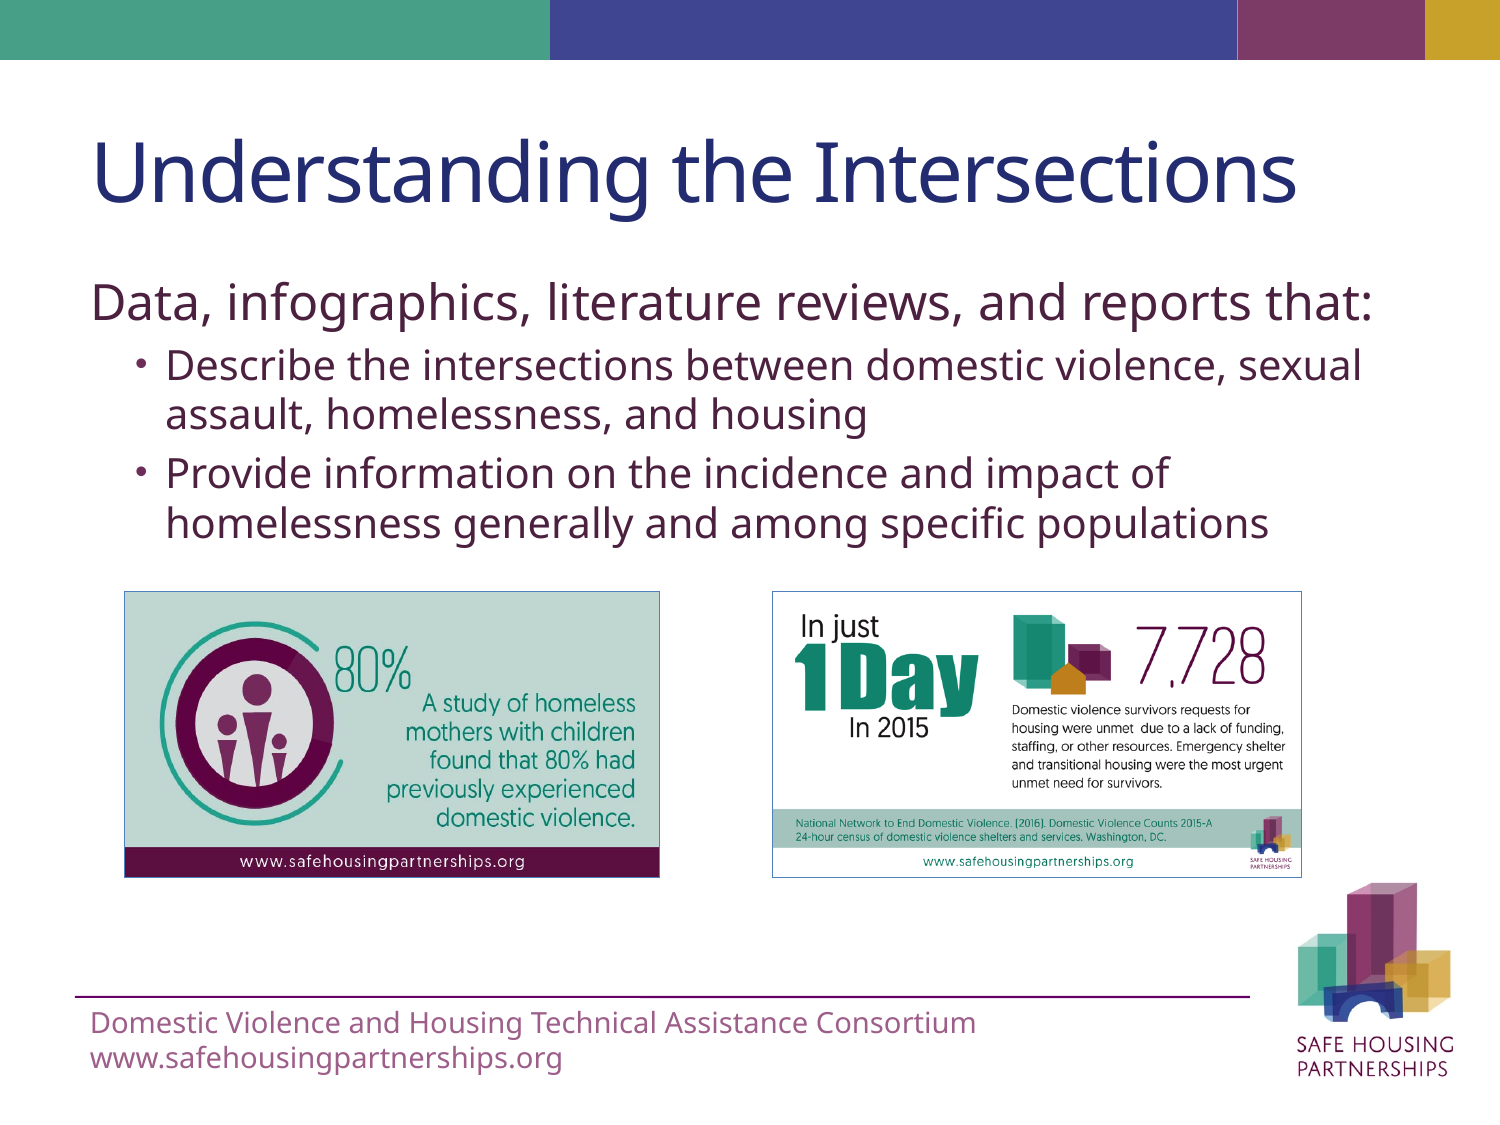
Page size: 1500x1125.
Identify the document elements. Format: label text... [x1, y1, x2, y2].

title Understanding the Intersections [75, 87, 1425, 250]
picture [123, 591, 660, 879]
picture [771, 591, 1302, 879]
list Data, infographics, literature reviews, and reports that: Describe the intersections between domestic violence, sexual assault, homelessness, and housing Provide information on the incidence and impact of homelessness generally and among specific populations [75, 262, 1425, 955]
picture [1269, 858, 1483, 1106]
